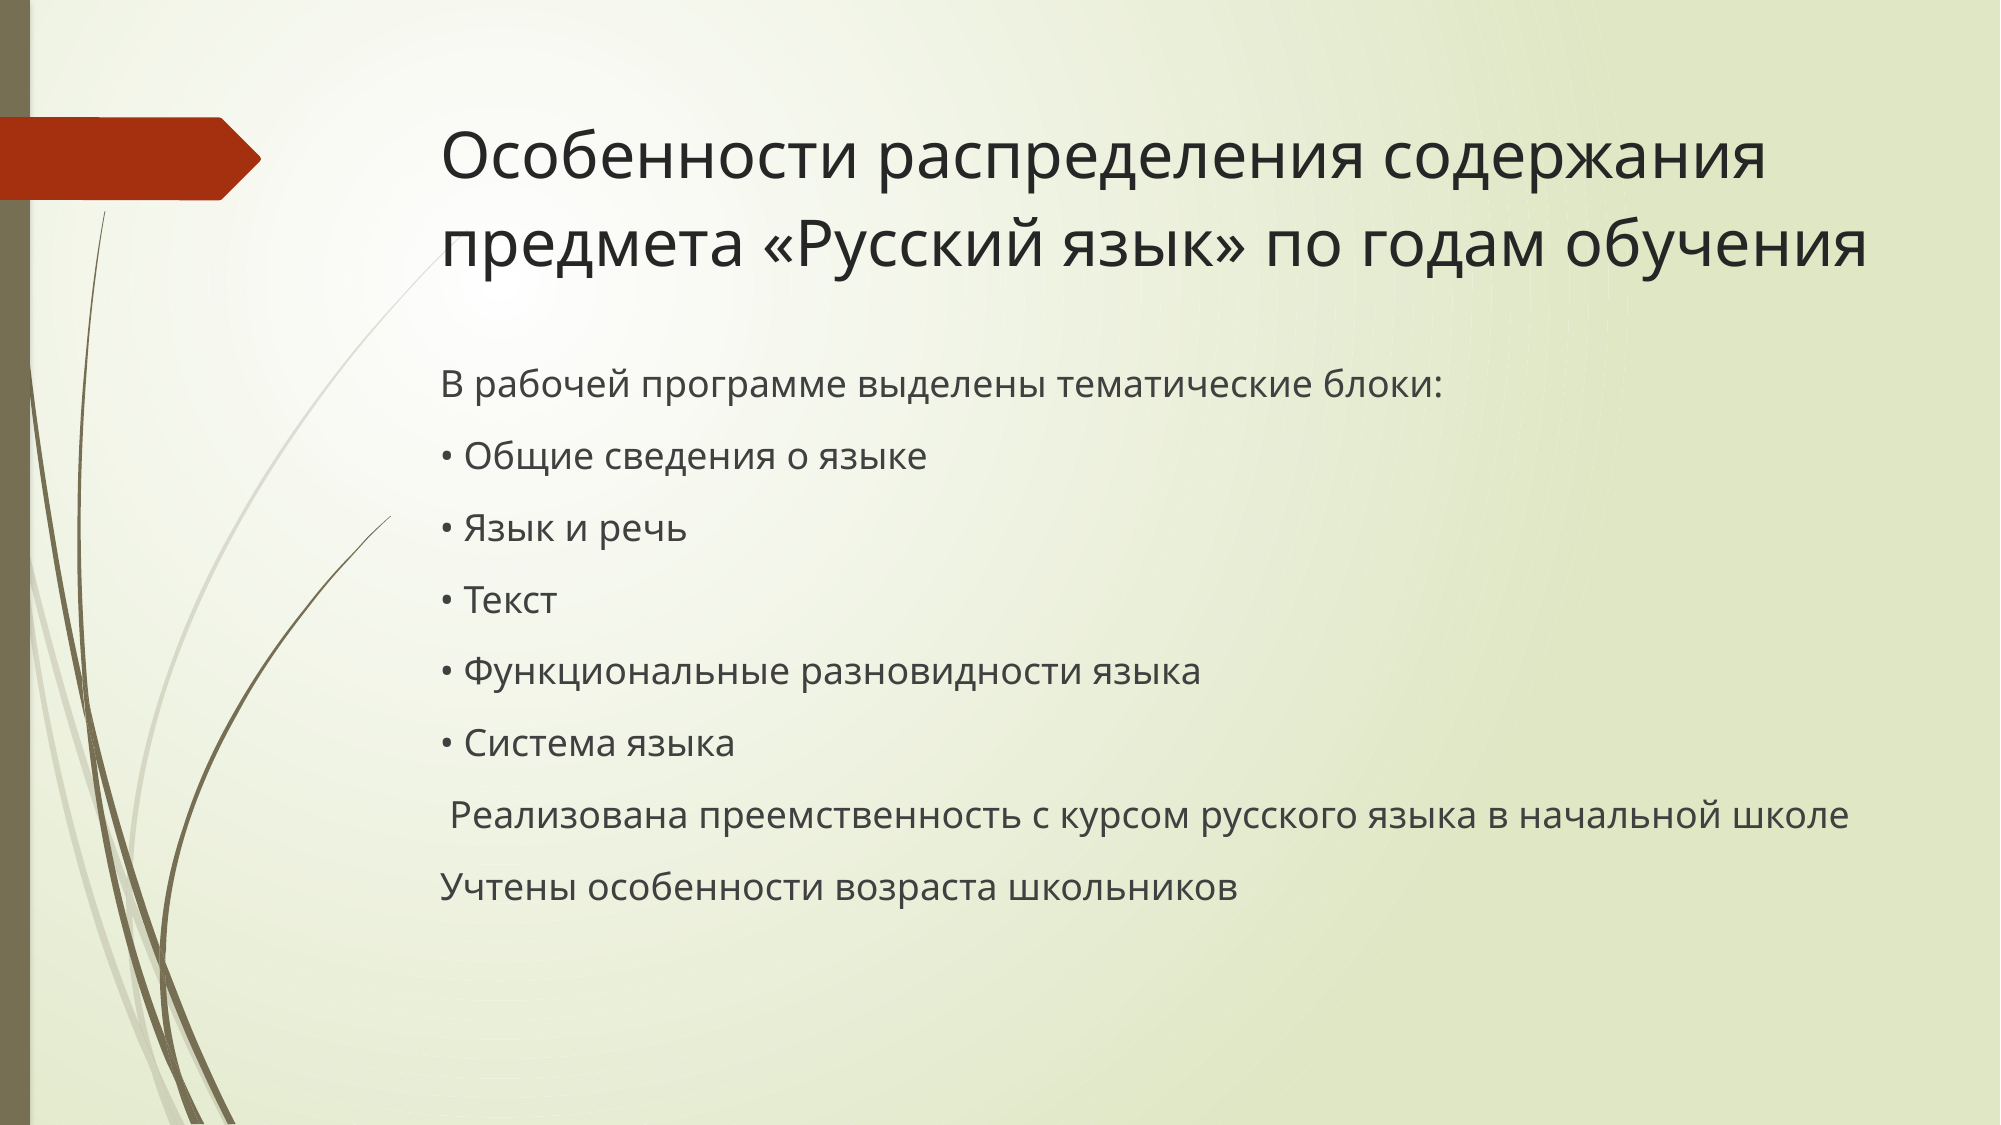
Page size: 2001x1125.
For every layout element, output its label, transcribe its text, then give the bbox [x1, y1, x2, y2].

title Особенности распределения содержания предмета «Русский язык» по годам обучения [425, 102, 1888, 313]
list В рабочей программе выделены тематические блоки: • Общие сведения о языке • Язык и речь • Текст • Функциональные разновидности языка • Система языка Реализована преемственность с курсом русского языка в начальной школе Учтены особенности возраста школьников [424, 350, 1888, 970]
